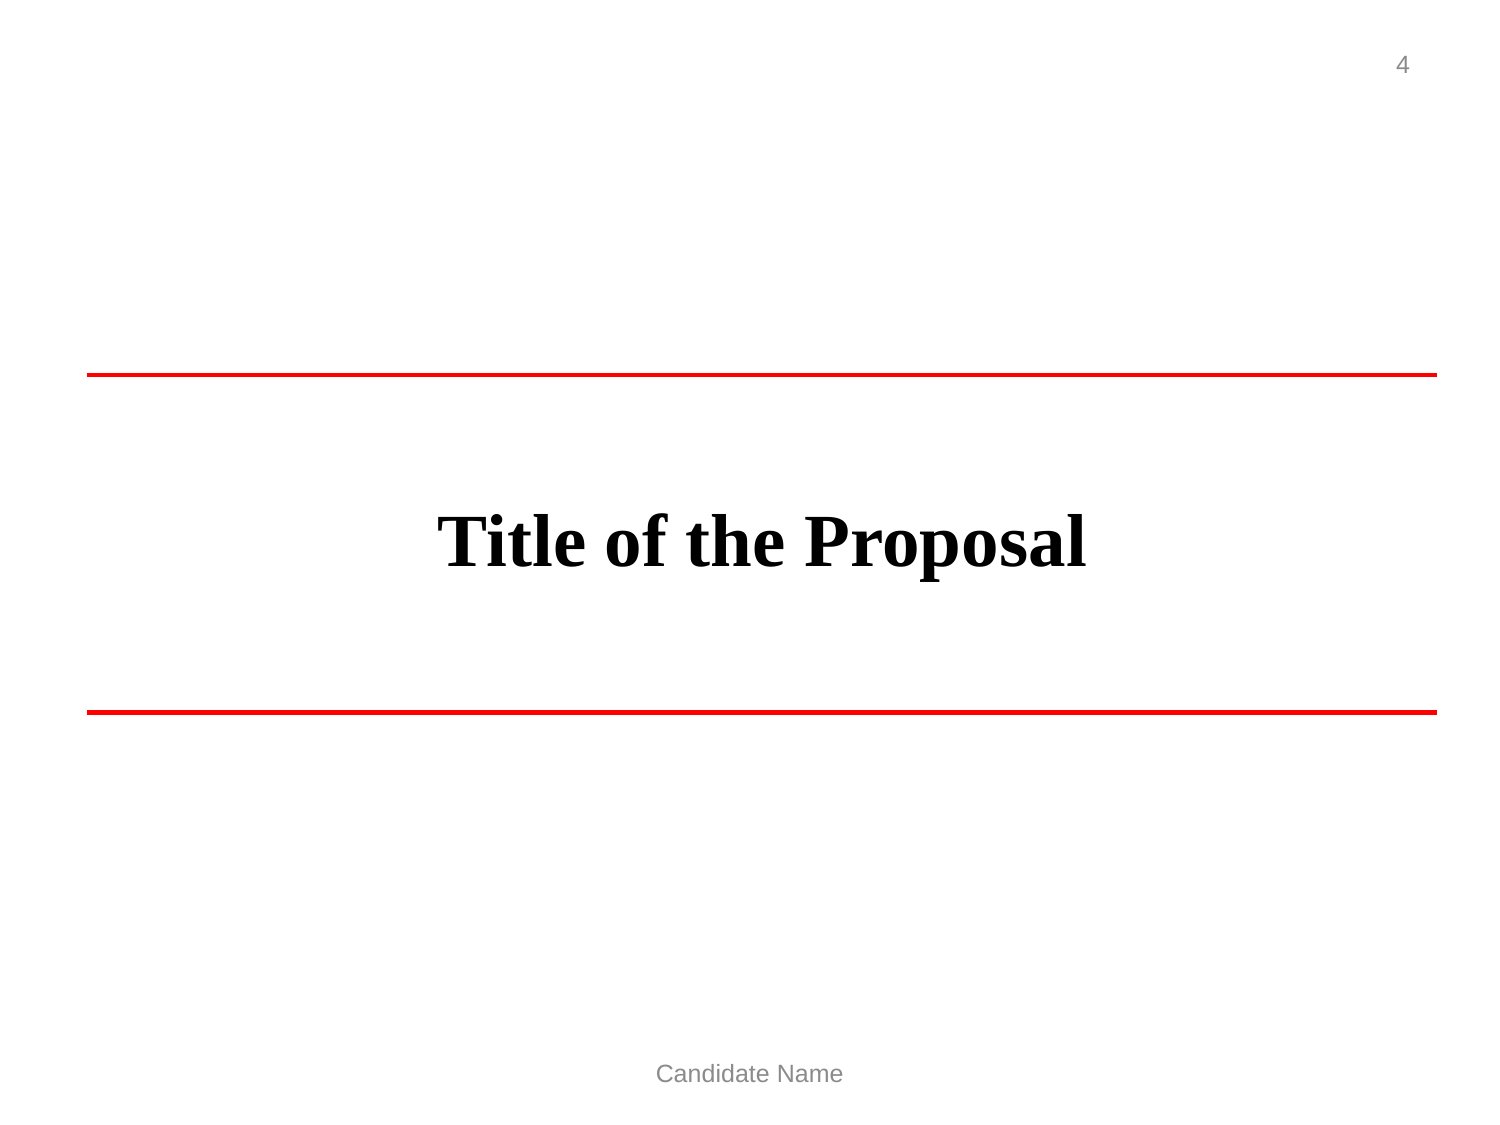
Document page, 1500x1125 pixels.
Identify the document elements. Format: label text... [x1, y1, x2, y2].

title Title of the Proposal [125, 483, 1400, 590]
slide_number 4 [1074, 33, 1425, 94]
footer Candidate Name [512, 1042, 988, 1103]
